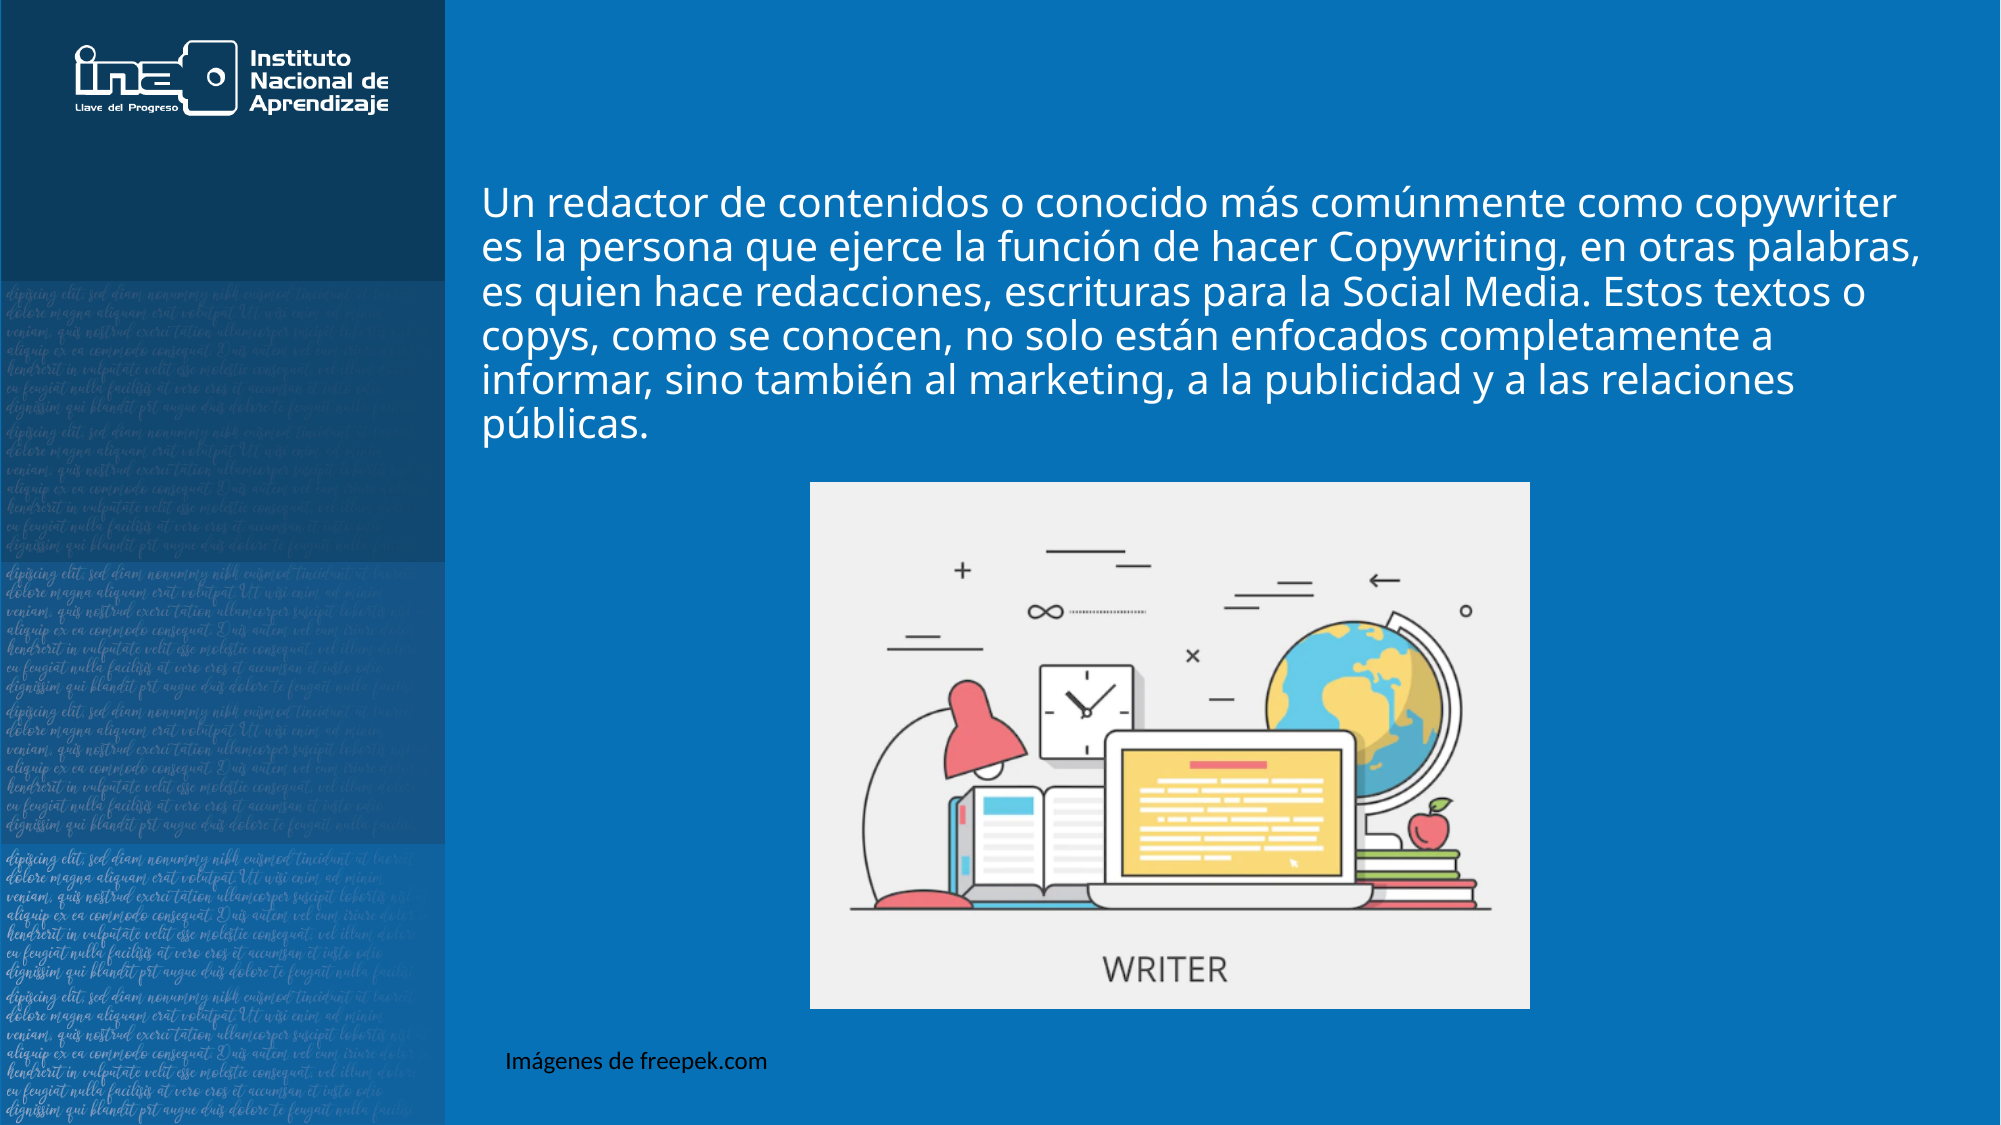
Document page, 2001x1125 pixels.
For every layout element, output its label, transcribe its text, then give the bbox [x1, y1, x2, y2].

text_box Imágenes de freepek.com [490, 1037, 792, 1082]
picture [0, 0, 2001, 1125]
list Un redactor de contenidos o conocido más comúnmente como copywriter es la persona que ejerce la función de hacer Copywriting, en otras palabras, es quien hace redacciones, escrituras para la Social Media. Estos textos o copys, como se conocen, no solo están enfocados completamente a informar, sino también al marketing, a la publicidad y a las relaciones públicas. [466, 175, 1965, 457]
